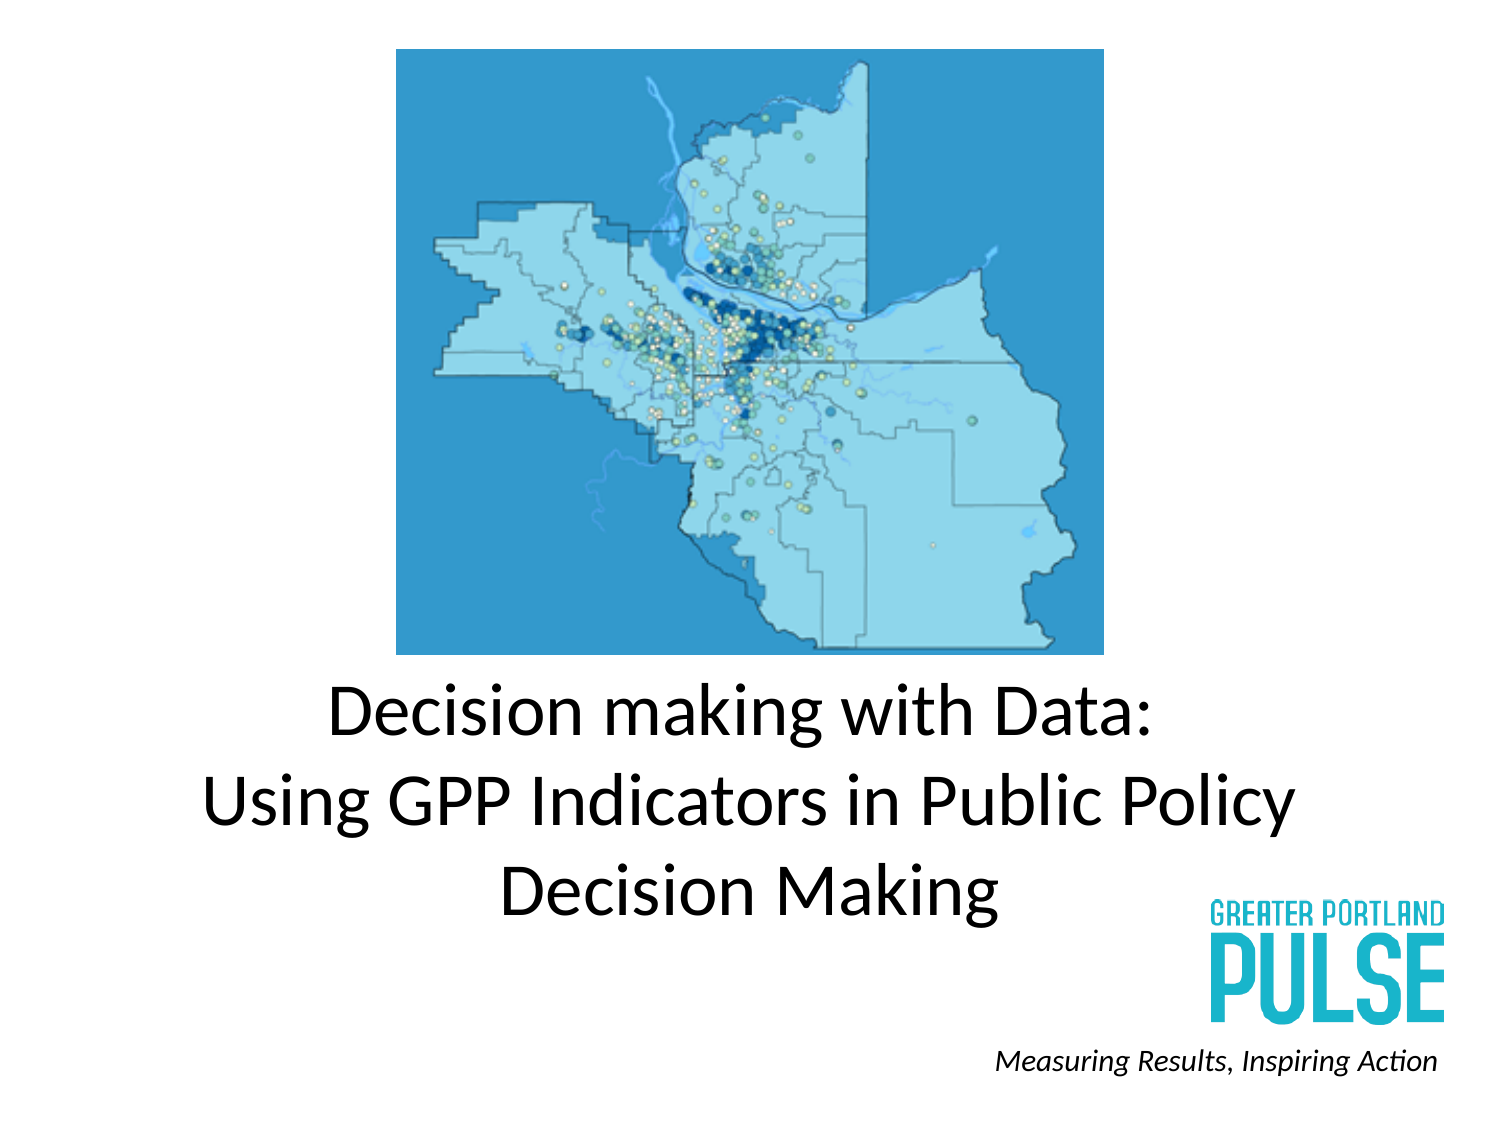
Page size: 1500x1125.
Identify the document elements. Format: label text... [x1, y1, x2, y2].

picture [1200, 889, 1455, 1034]
title Decision making with Data: Using GPP Indicators in Public Policy Decision Making [112, 675, 1388, 917]
text_box Measuring Results, Inspiring Action [979, 1032, 1458, 1085]
picture [396, 49, 1104, 655]
